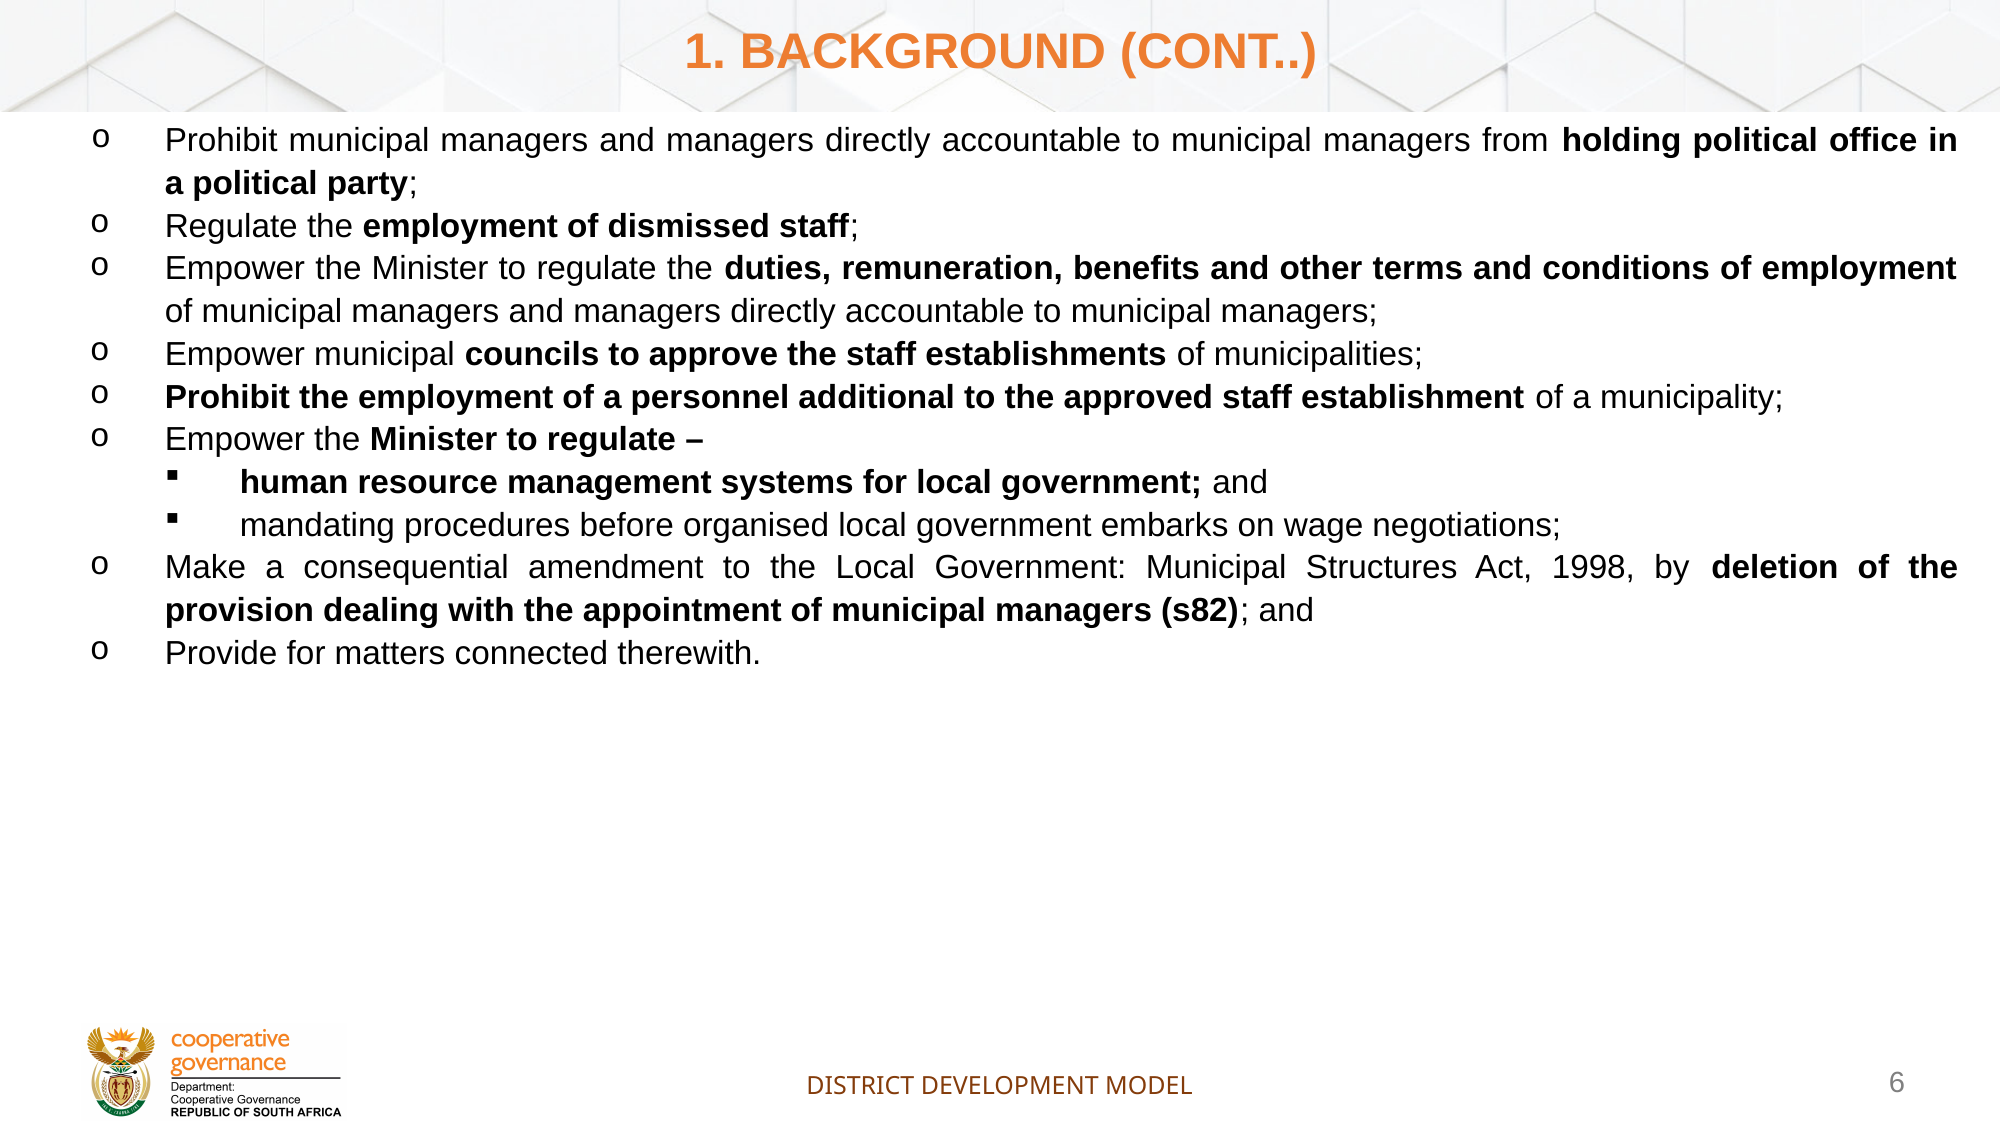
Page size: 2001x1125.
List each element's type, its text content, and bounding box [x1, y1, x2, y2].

picture [0, 0, 2000, 112]
text_box Prohibit municipal managers and managers directly accountable to municipal managers from holding political office in a political party; Regulate the employment of dismissed staff; Empower the Minister to regulate the duties, remuneration, benefits and other terms and conditions of employment of municipal managers and managers directly accountable to municipal managers; Empower municipal councils to approve the staff establishments of municipalities; Prohibit the employment of a personnel additional to the approved staff establishment of a municipality; Empower the Minister to regulate – human resource management systems for local government; and mandating procedures before organised local government embarks on wage negotiations; Make a consequential amendment to the Local Government: Municipal Structures Act, 1998, by deletion of the provision dealing with the appointment of municipal managers (s82); and Provide for matters connected therewith. [0, 108, 1974, 888]
picture [81, 1023, 347, 1121]
title 1. BACKGROUND (cont..) [81, 17, 1920, 108]
